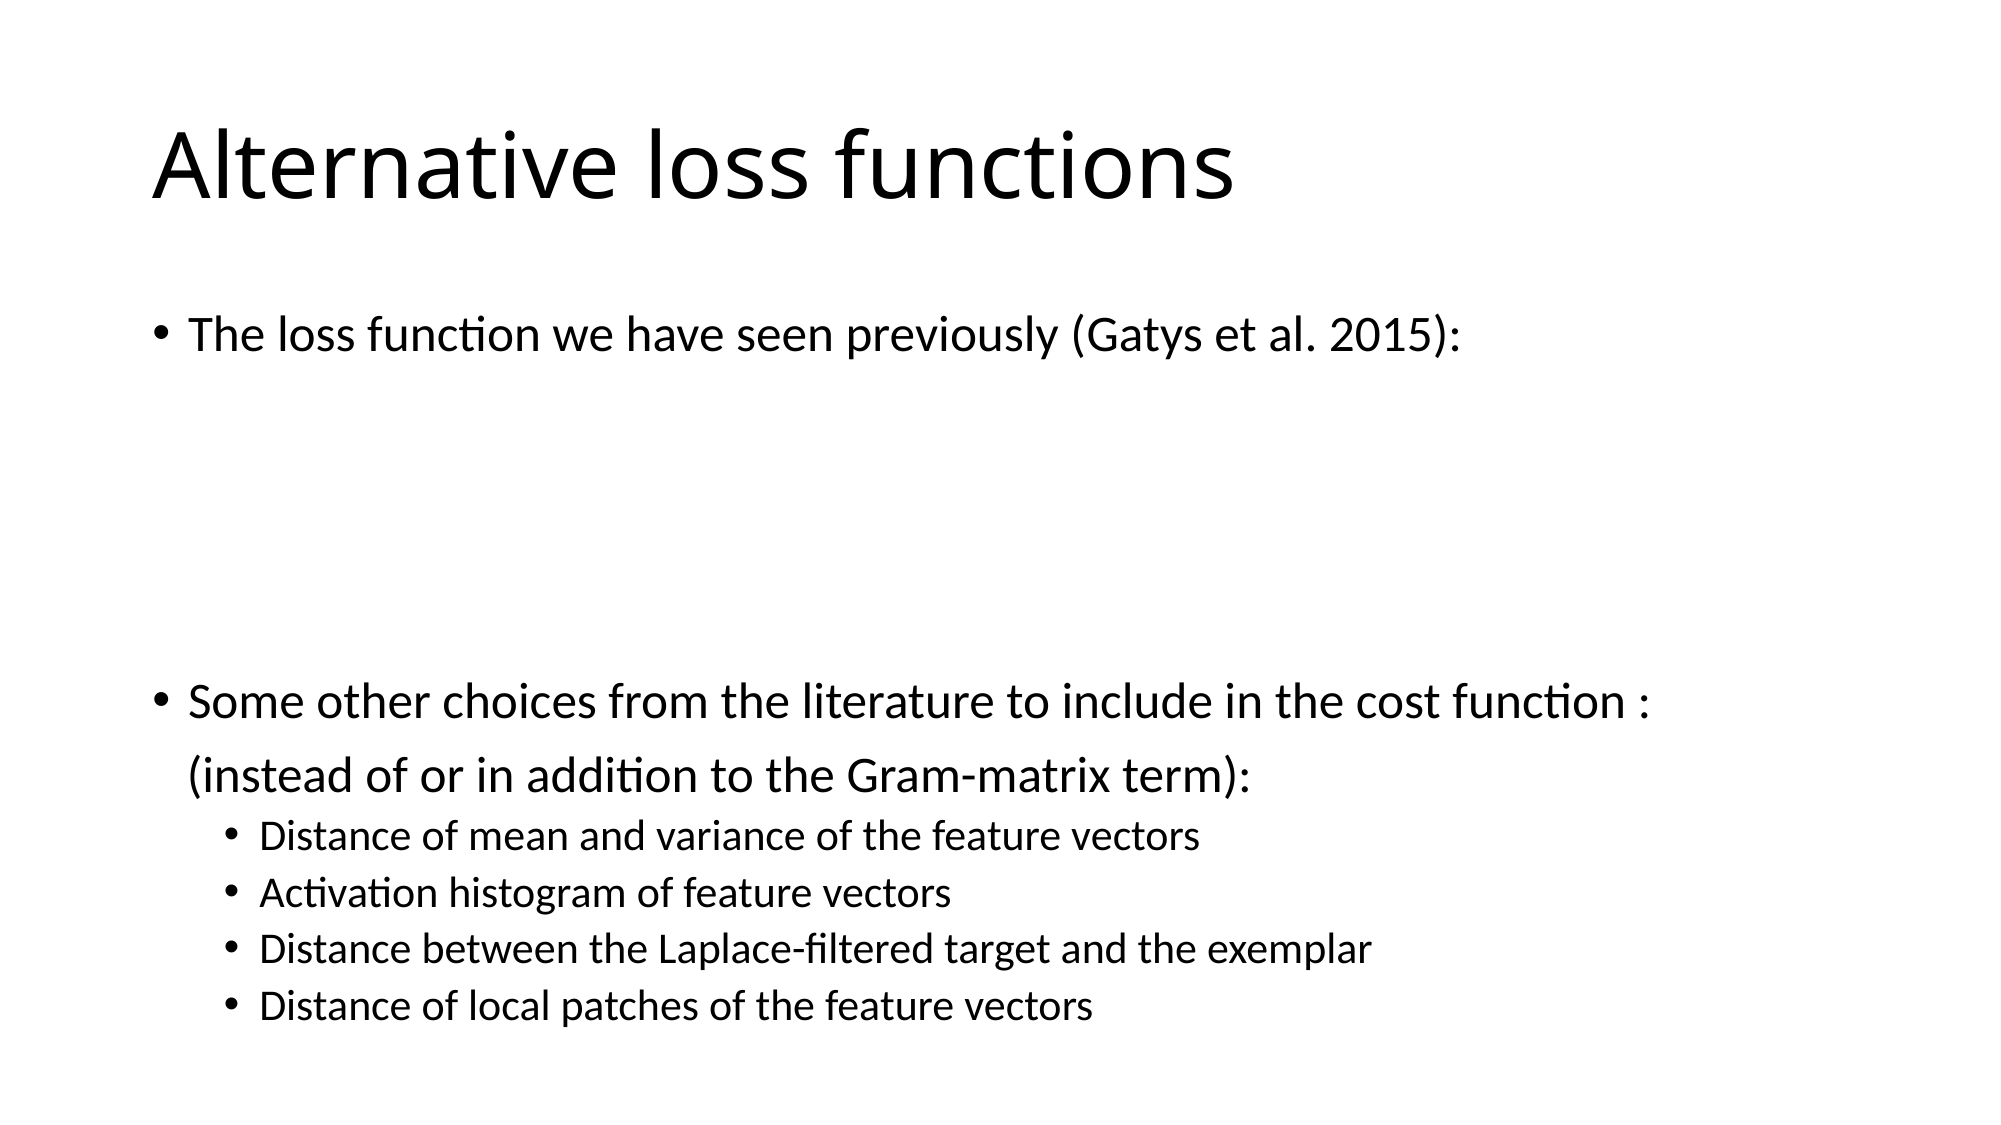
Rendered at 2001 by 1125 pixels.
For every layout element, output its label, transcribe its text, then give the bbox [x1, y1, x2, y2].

title Alternative loss functions [137, 59, 1863, 278]
